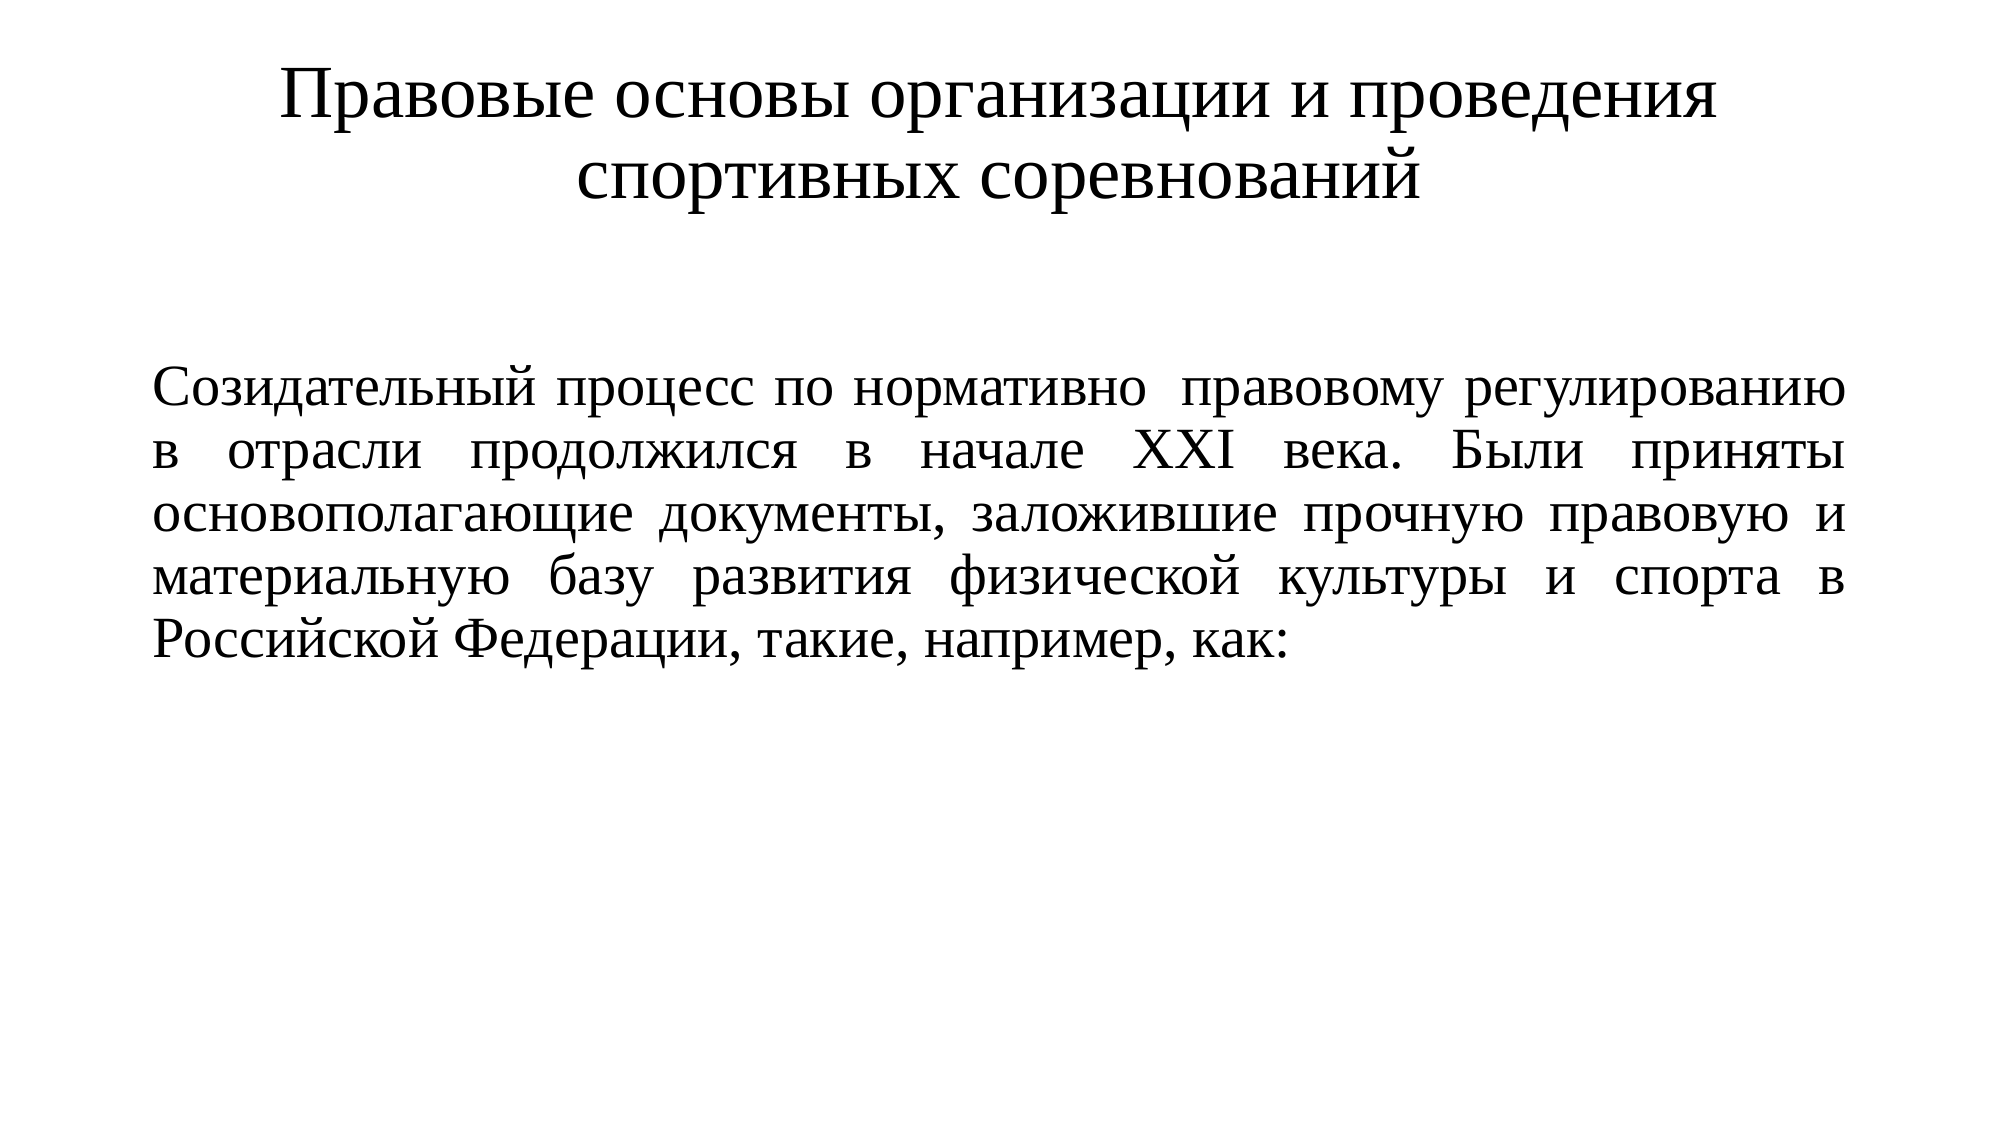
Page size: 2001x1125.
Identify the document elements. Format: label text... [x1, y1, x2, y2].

title Правовые основы организации и проведения спортивных соревнований [137, 24, 1863, 243]
list Созидательный процесс по нормативно правовому регулированию в отрасли продолжился в начале XXI века. Были приняты основополагающие документы, заложившие прочную правовую и материальную базу развития физической культуры и спорта в Российской Федерации, такие, например, как: [137, 348, 1863, 1062]
